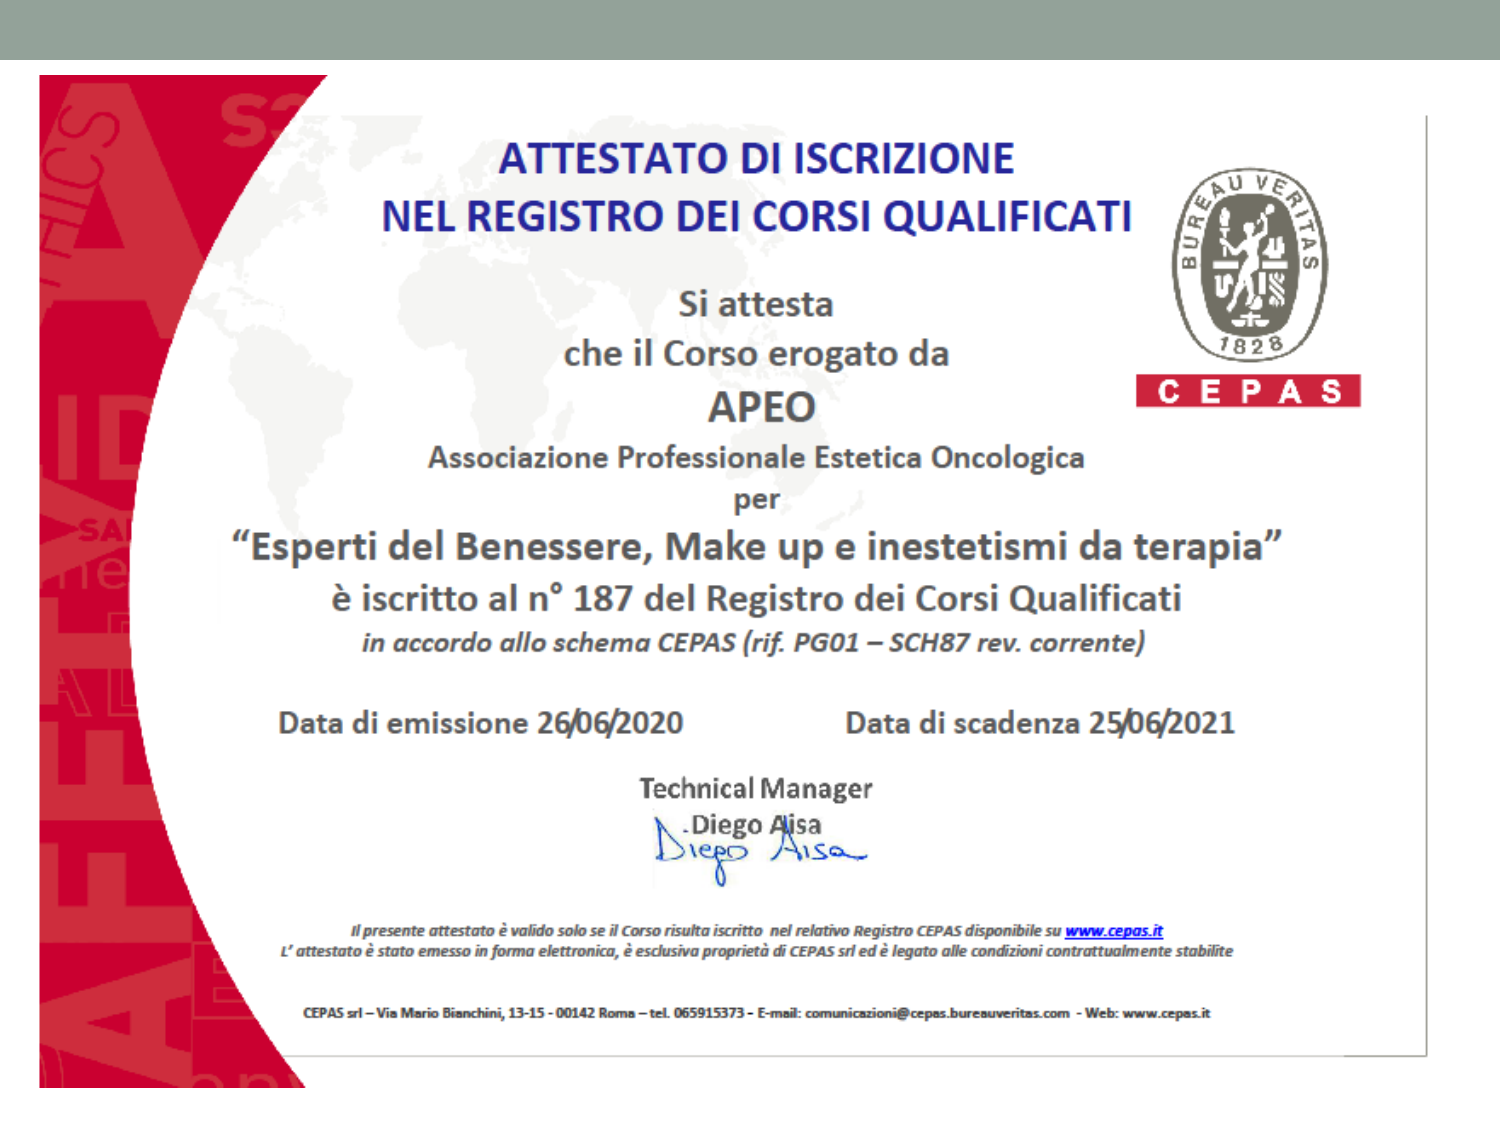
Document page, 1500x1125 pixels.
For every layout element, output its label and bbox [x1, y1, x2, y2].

text_box [33, 74, 1467, 1088]
